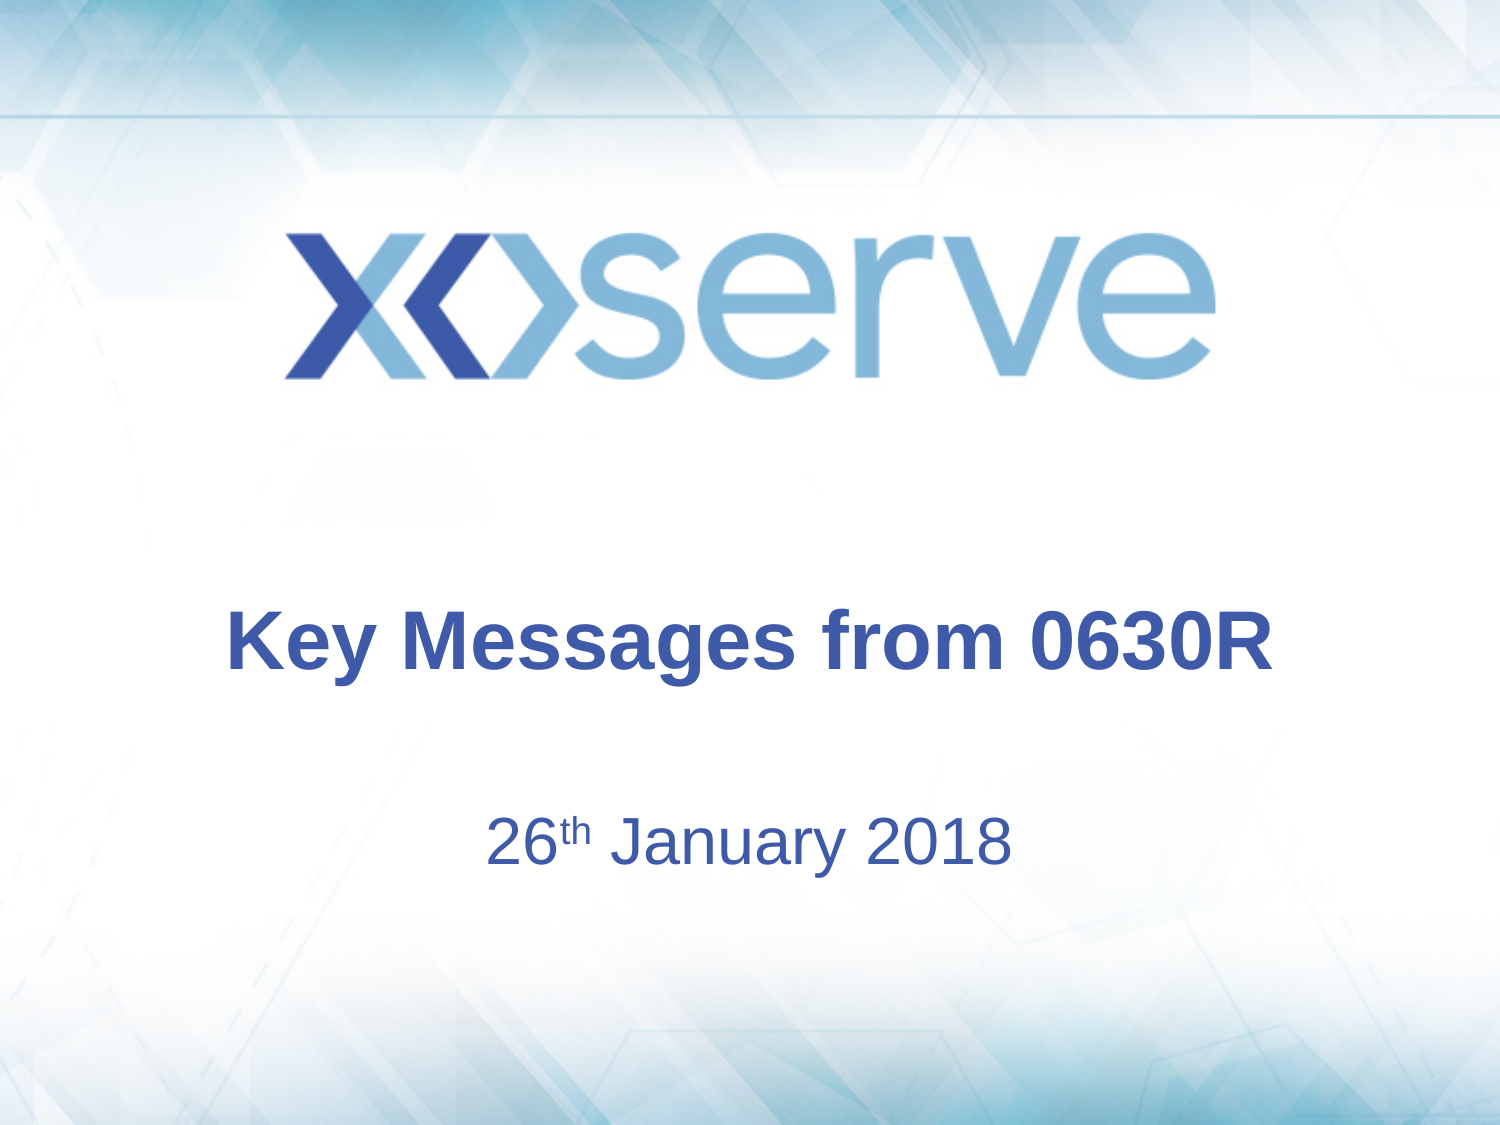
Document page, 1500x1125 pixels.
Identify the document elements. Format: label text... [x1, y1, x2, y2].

picture [0, 0, 1500, 586]
picture [0, 925, 1500, 1125]
subtitle 26th January 2018 [0, 798, 1500, 925]
title Key Messages from 0630R [0, 586, 1500, 798]
